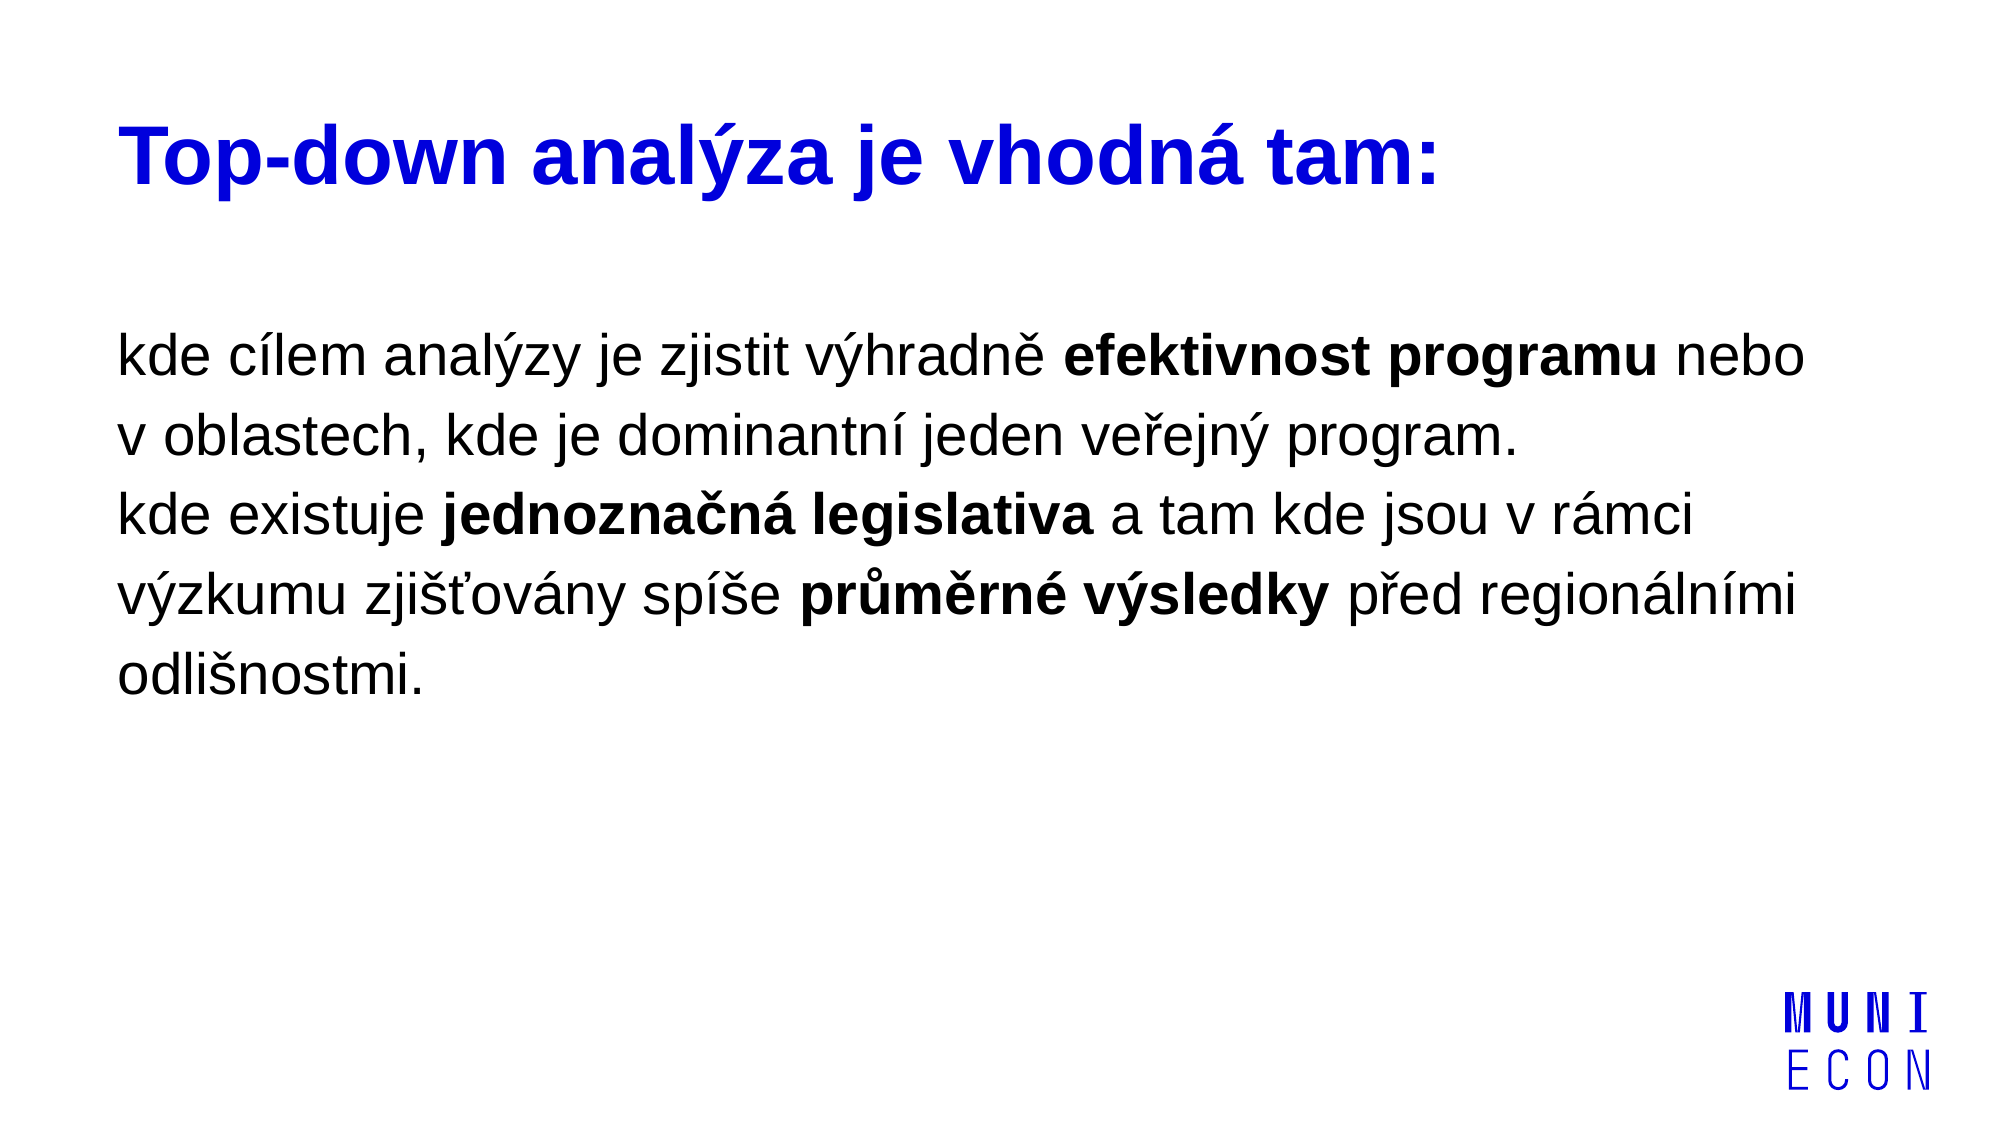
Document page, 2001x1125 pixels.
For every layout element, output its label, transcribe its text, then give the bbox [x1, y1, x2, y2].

list kde cílem analýzy je zjistit výhradně efektivnost programu nebo v oblastech, kde je dominantní jeden veřejný program. kde existuje jednoznačná legislativa a tam kde jsou v rámci výzkumu zjišťovány spíše průměrné výsledky před regionálními odlišnostmi. [117, 307, 1882, 957]
title Top-down analýza je vhodná tam: [118, 118, 1883, 193]
